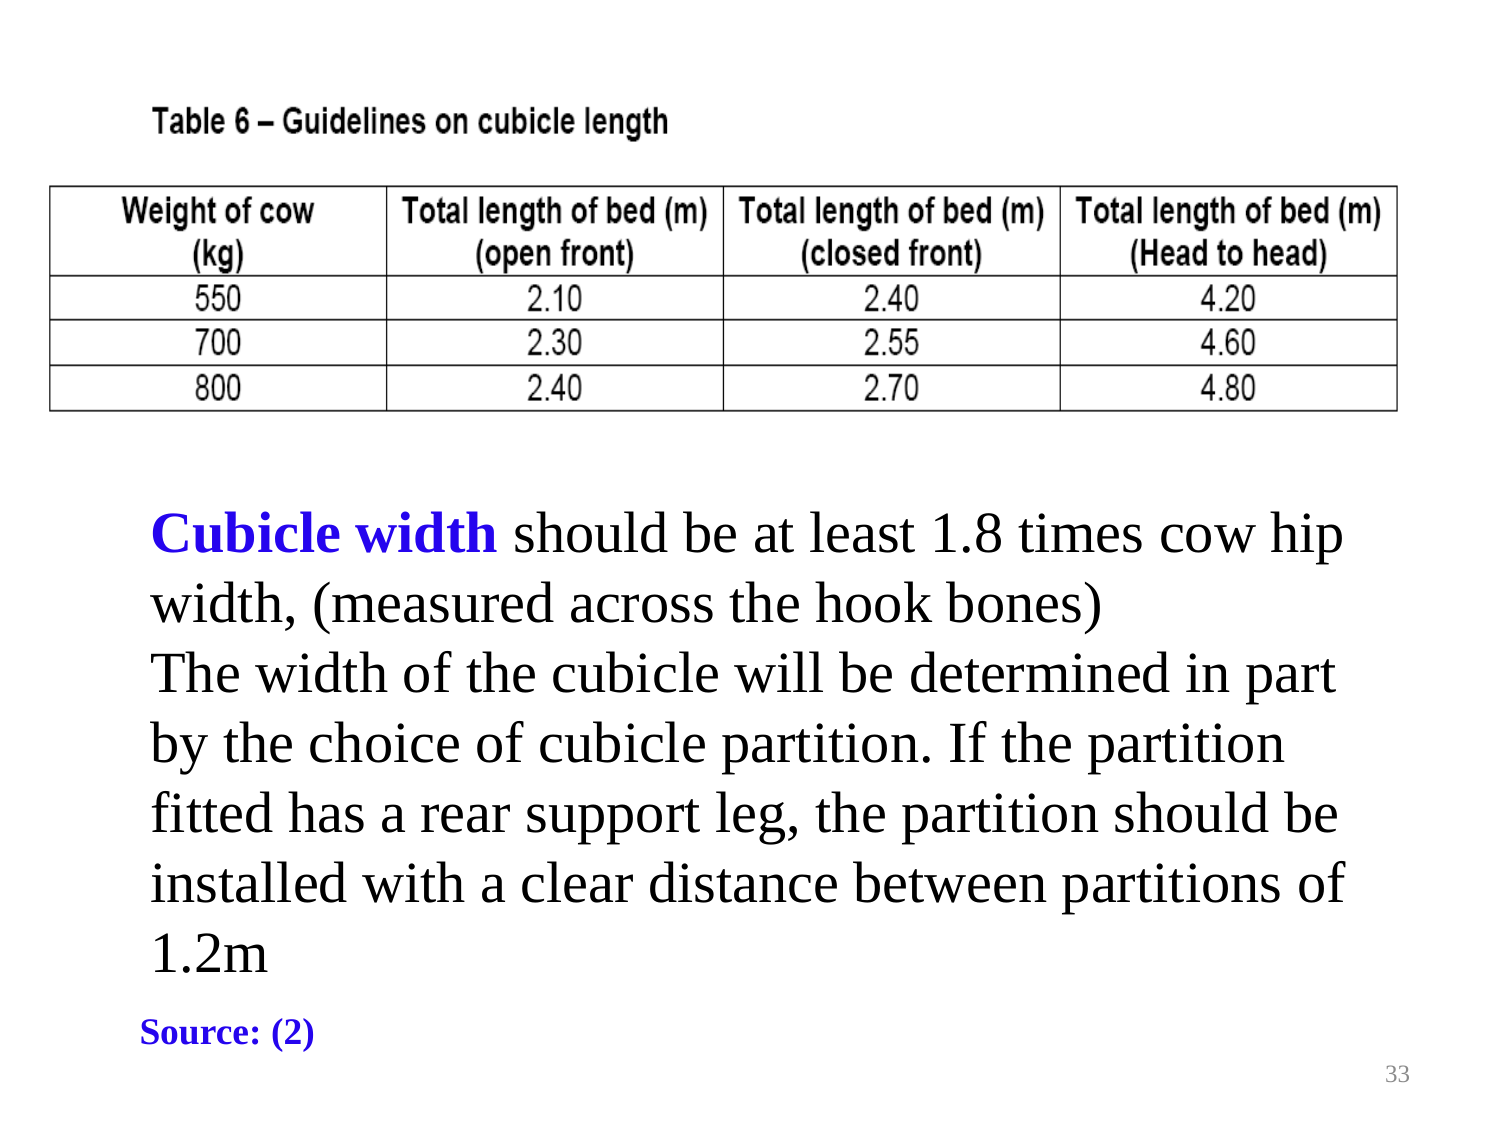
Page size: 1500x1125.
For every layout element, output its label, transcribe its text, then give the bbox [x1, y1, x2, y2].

picture [41, 101, 1412, 437]
text_box Source: (2) [124, 999, 331, 1060]
text_box Cubicle width should be at least 1.8 times cow hip width, (measured across the hook bones) The width of the cubicle will be determined in part by the choice of cubicle partition. If the partition fitted has a rear support leg, the partition should be installed with a clear distance between partitions of 1.2m [135, 486, 1365, 1112]
slide_number 33 [1365, 1042, 1425, 1103]
